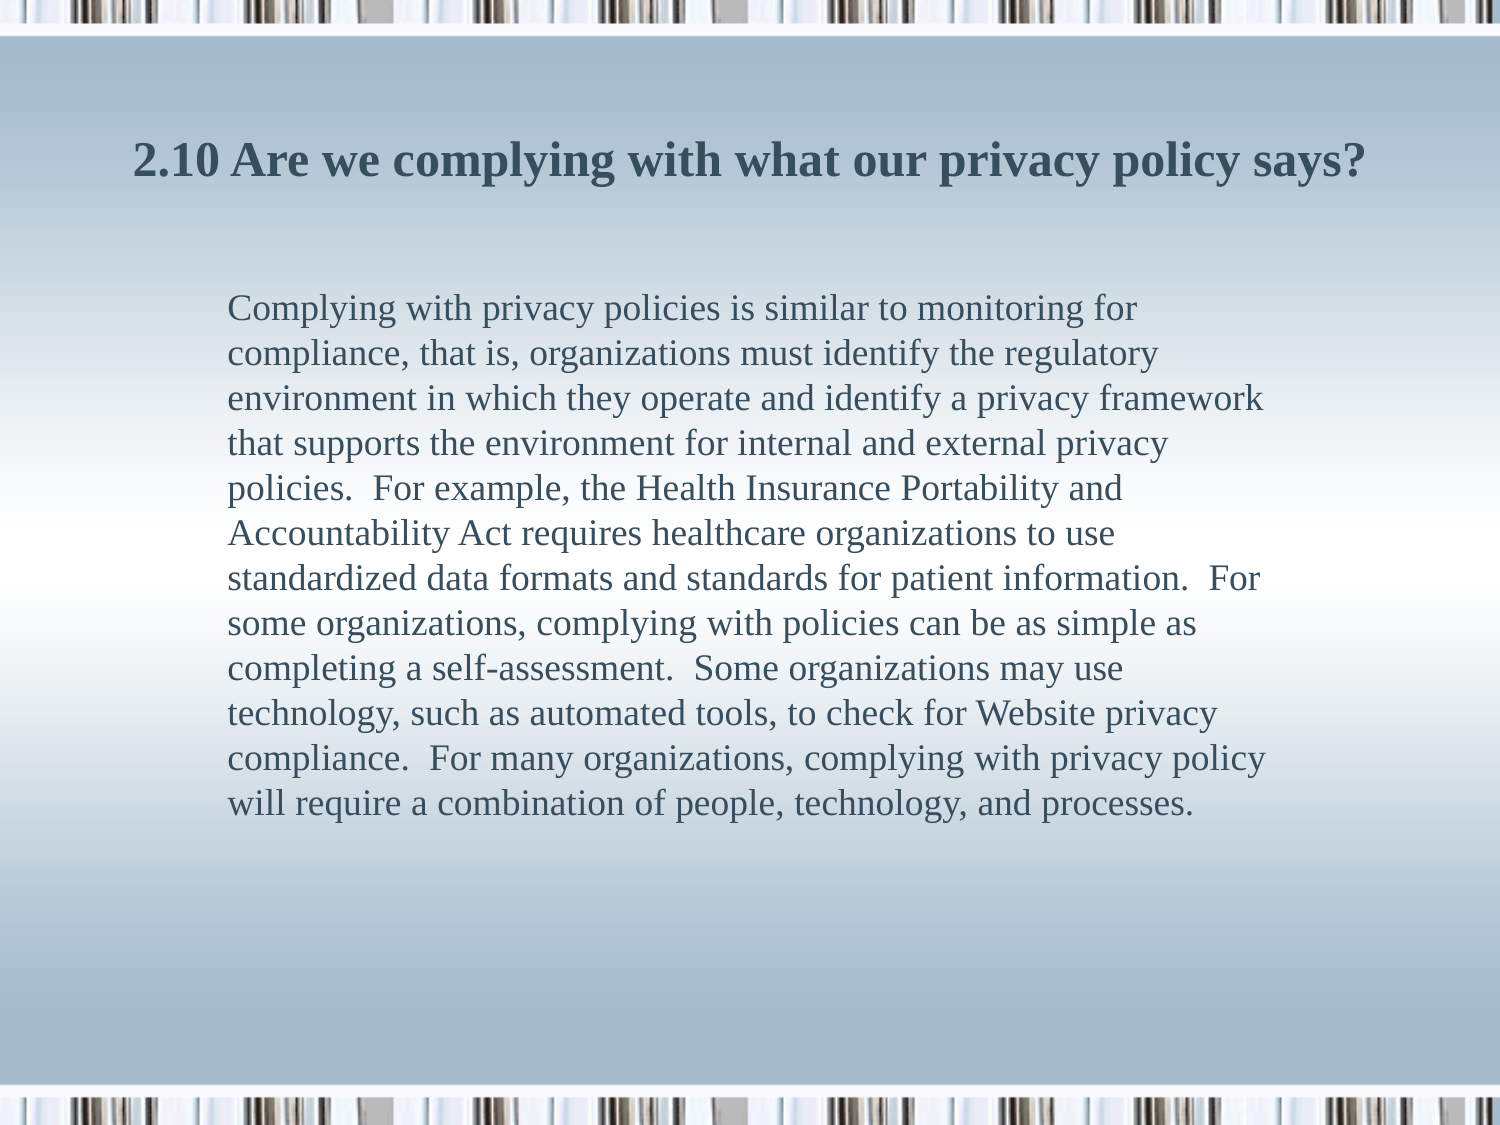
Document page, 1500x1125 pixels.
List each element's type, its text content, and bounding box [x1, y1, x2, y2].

list Complying with privacy policies is similar to monitoring for compliance, that is, organizations must identify the regulatory environment in which they operate and identify a privacy framework that supports the environment for internal and external privacy policies. For example, the Health Insurance Portability and Accountability Act requires healthcare organizations to use standardized data formats and standards for patient information. For some organizations, complying with policies can be as simple as completing a self-assessment. Some organizations may use technology, such as automated tools, to check for Website privacy compliance. For many organizations, complying with privacy policy will require a combination of people, technology, and processes. [212, 274, 1301, 988]
picture [0, 0, 1500, 1125]
title 2.10 Are we complying with what our privacy policy says? [112, 74, 1388, 238]
